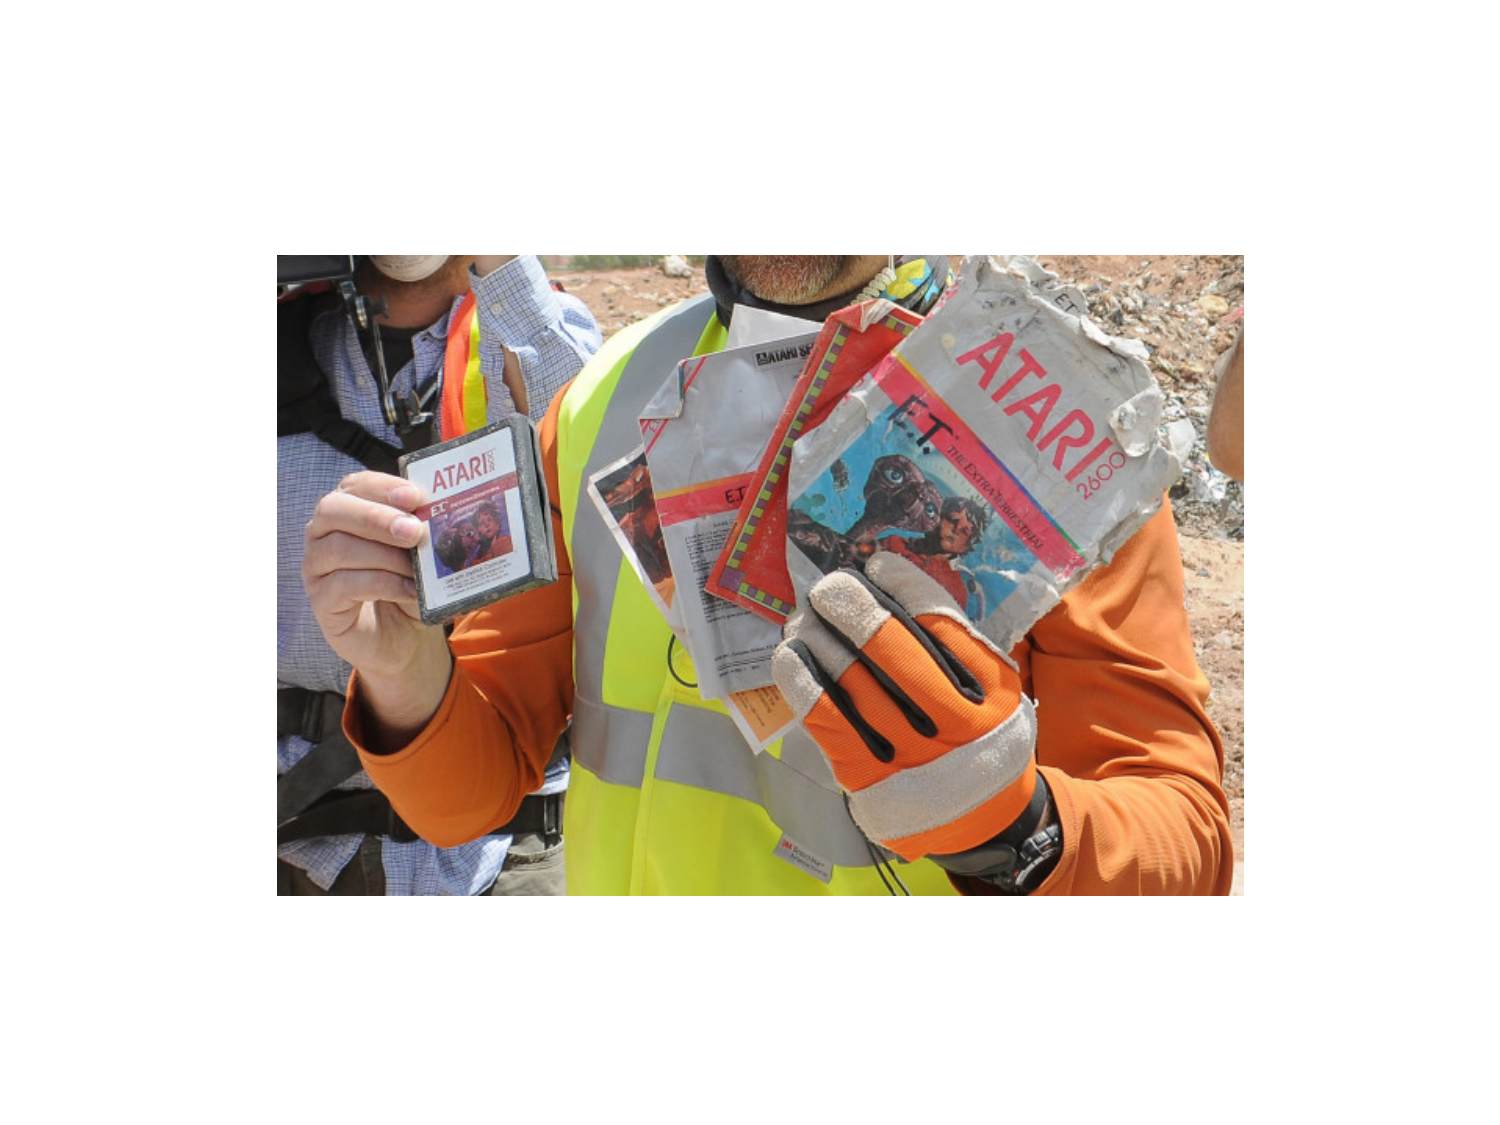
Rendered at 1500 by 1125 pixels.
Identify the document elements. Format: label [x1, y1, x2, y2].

picture [277, 255, 1244, 897]
